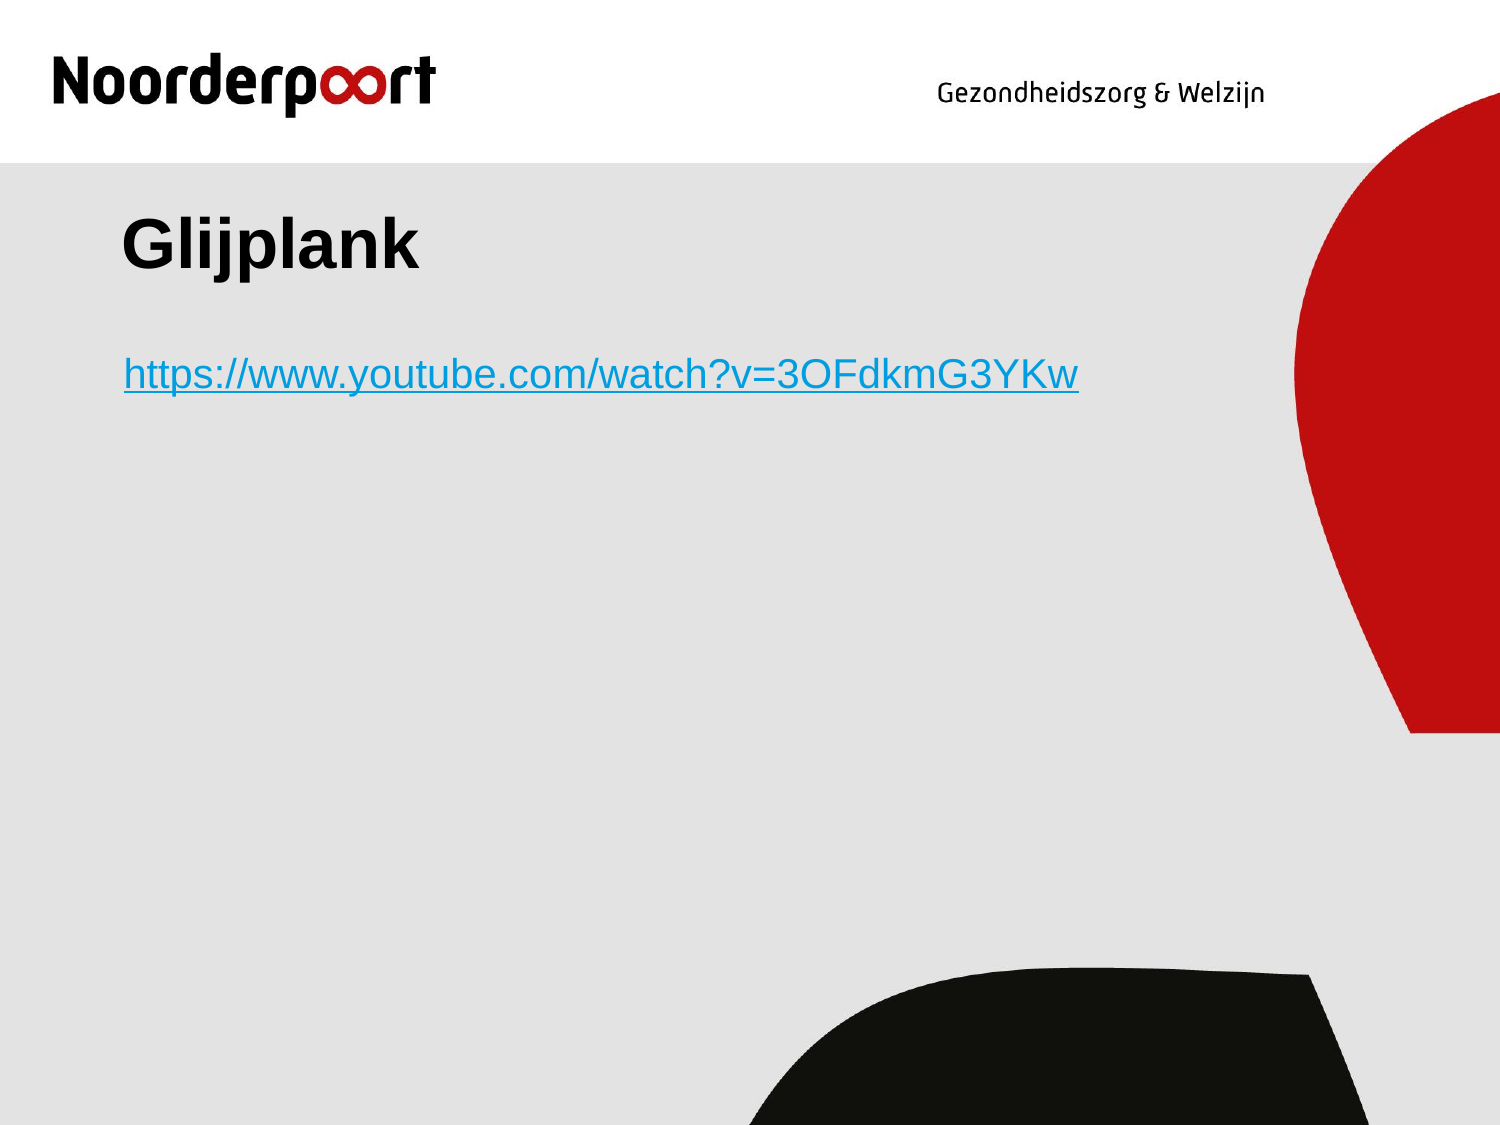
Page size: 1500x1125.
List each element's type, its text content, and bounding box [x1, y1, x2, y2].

picture [0, 0, 1500, 1125]
title Glijplank [106, 187, 1290, 294]
list https://www.youtube.com/watch?v=3OFdkmG3YKw [108, 343, 1292, 927]
